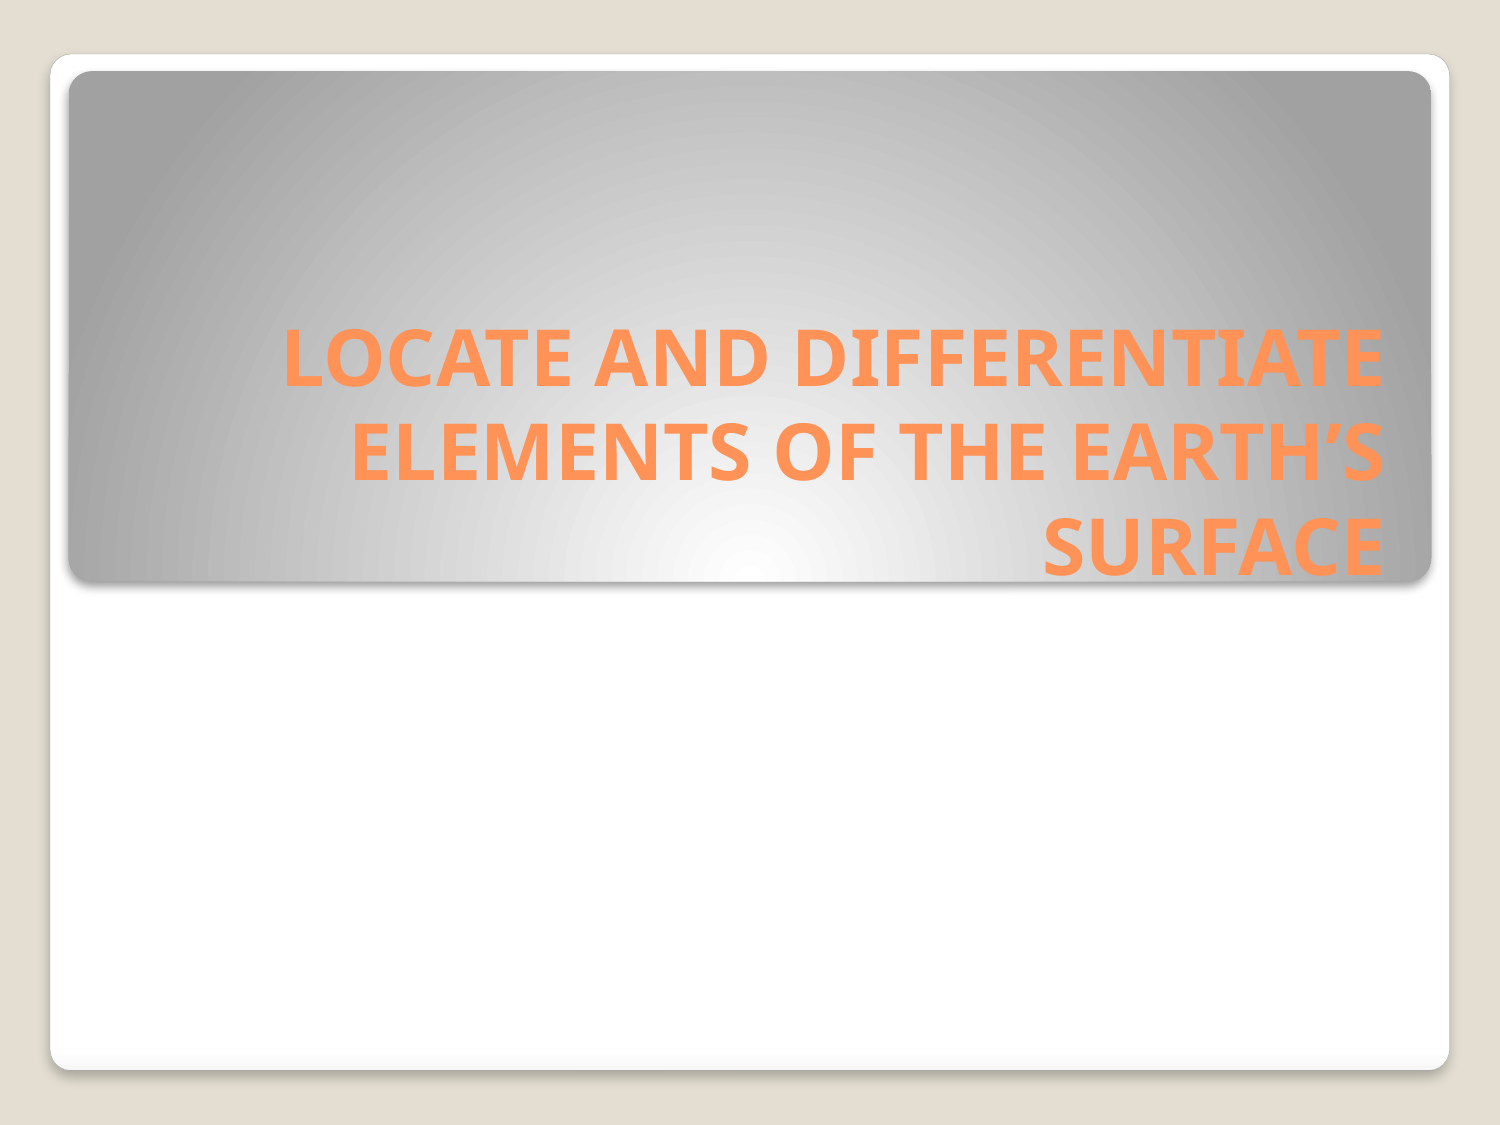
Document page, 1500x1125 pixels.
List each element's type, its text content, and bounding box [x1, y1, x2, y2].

title LOCATE AND DIFFERENTIATE ELEMENTS OF THE EARTH’S SURFACE [118, 298, 1394, 599]
